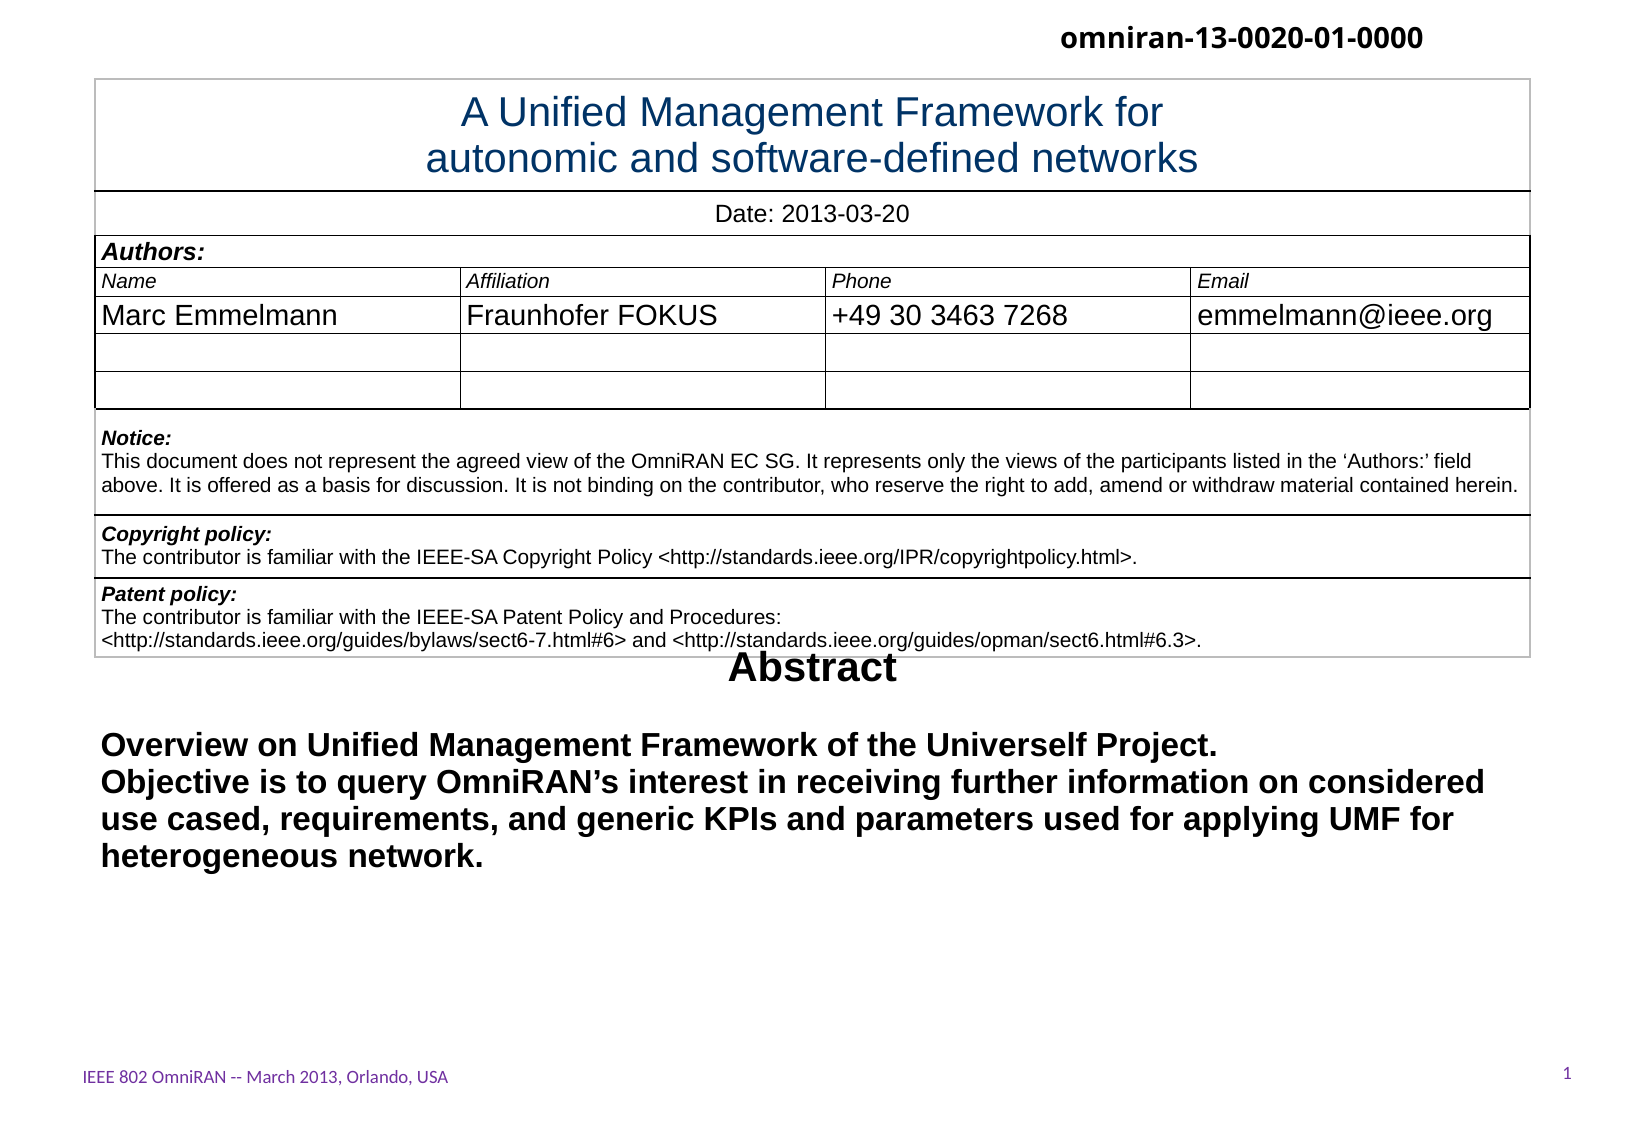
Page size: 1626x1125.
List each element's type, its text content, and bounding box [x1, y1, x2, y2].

table_cell Marc Emmelmann [96, 297, 460, 333]
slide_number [69, 1058, 717, 1109]
table_cell Copyright policy: The contributor is familiar with the IEEE-SA Copyright Policy <http://standards.ieee.org/IPR/copyrightpolicy.html>. [96, 516, 1529, 577]
table_cell [461, 372, 825, 408]
table_cell Notice: This document does not represent the agreed view of the OmniRAN EC SG. It represents only the views of the participants listed in the ‘Authors:’ field above. It is offered as a basis for discussion. It is not binding on the contributor, who reserve the right to add, amend or withdraw material contained herein. [96, 410, 1529, 514]
table_cell [1191, 372, 1529, 408]
table_cell Authors: [96, 236, 1529, 267]
table_cell Date: 2013-03-20 [96, 192, 1529, 235]
text_box Abstract Overview on Unified Management Framework of the Univerself Project. Objective is to query OmniRAN’s interest in receiving further information on considered use cased, requirements, and generic KPIs and parameters used for applying UMF for heterogeneous network. [94, 637, 1531, 1025]
table_cell Patent policy: The contributor is familiar with the IEEE-SA Patent Policy and Procedures: <http://standards.ieee.org/guides/bylaws/sect6-7.html#6> and <http://standards.ieee.org/guides/opman/sect6.html#6.3>. [96, 579, 1529, 637]
table_cell [1191, 334, 1529, 371]
table_cell +49 30 3463 7268 [826, 297, 1190, 333]
table_cell [826, 372, 1190, 408]
slide_number 1 [1514, 1054, 1585, 1105]
table_cell Fraunhofer FOKUS [461, 297, 825, 333]
table_header A Unified Management Framework for autonomic and software-defined networks [96, 80, 1529, 190]
table_cell [96, 334, 460, 371]
table_cell Email [1191, 268, 1529, 296]
table_cell [461, 334, 825, 371]
table_cell Phone [826, 268, 1190, 296]
table_cell emmelmann@ieee.org [1191, 297, 1529, 333]
table_cell [96, 372, 460, 408]
table_cell Affiliation [461, 268, 825, 296]
table_cell Name [96, 268, 460, 296]
table_cell [826, 334, 1190, 371]
